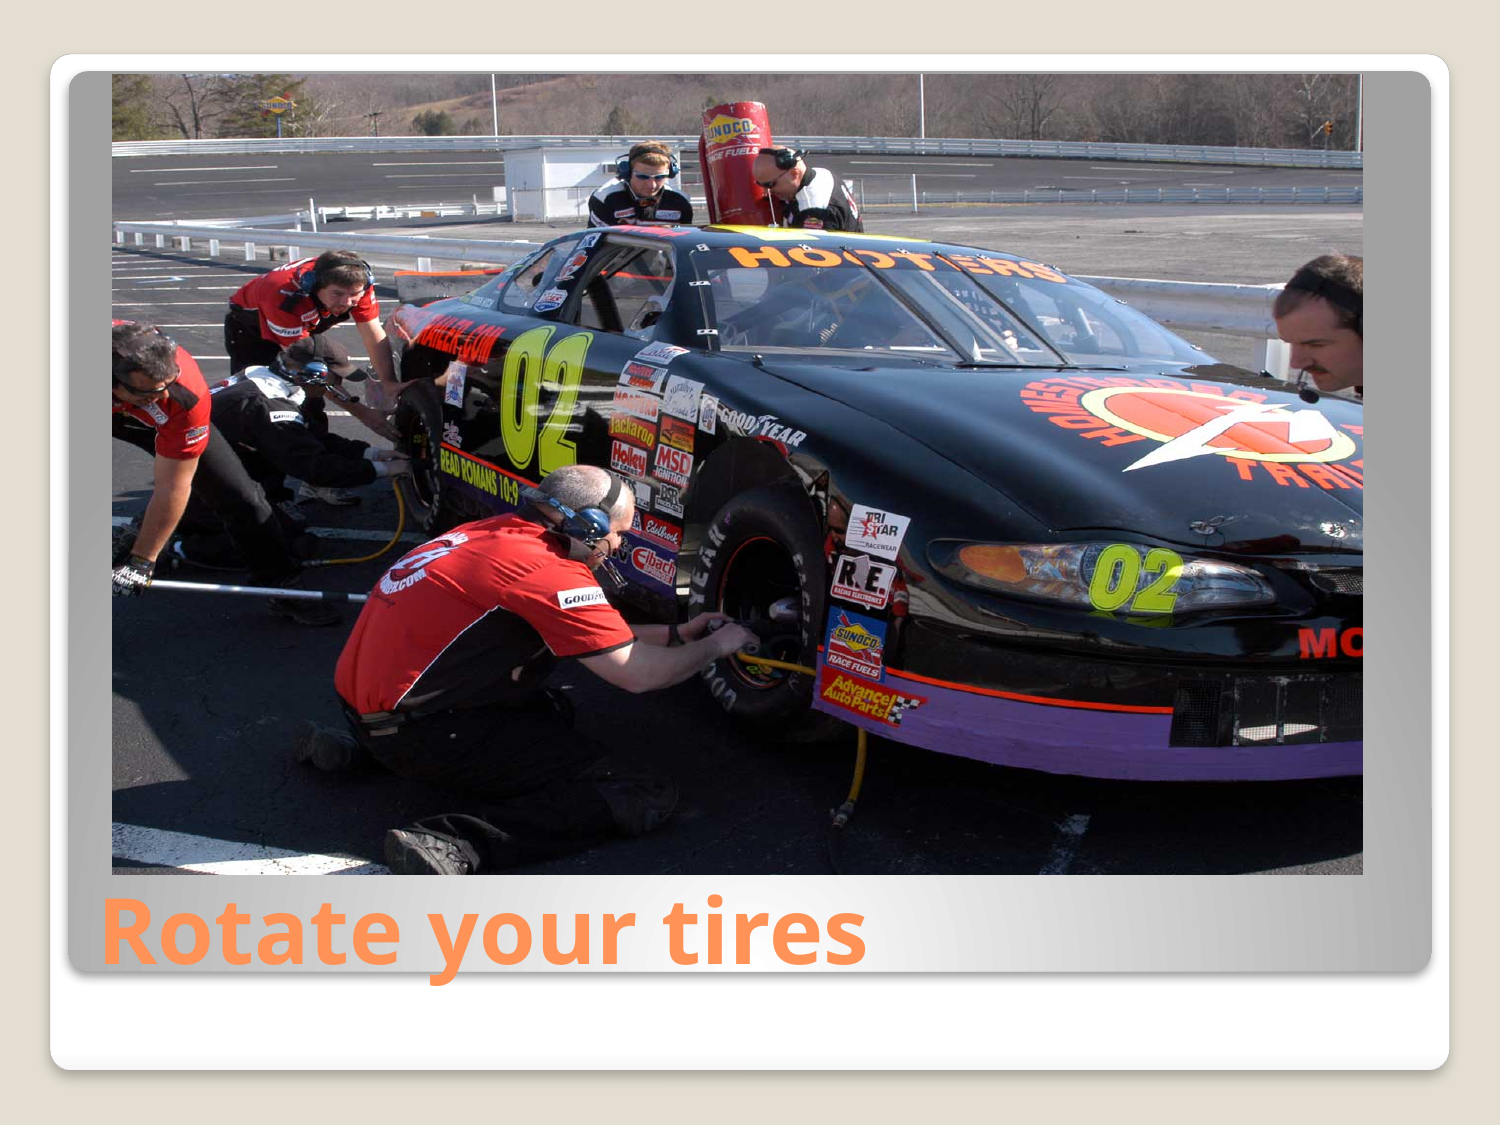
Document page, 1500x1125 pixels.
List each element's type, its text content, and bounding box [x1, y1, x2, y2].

picture [112, 74, 1363, 876]
title Rotate your tires [82, 817, 1425, 990]
